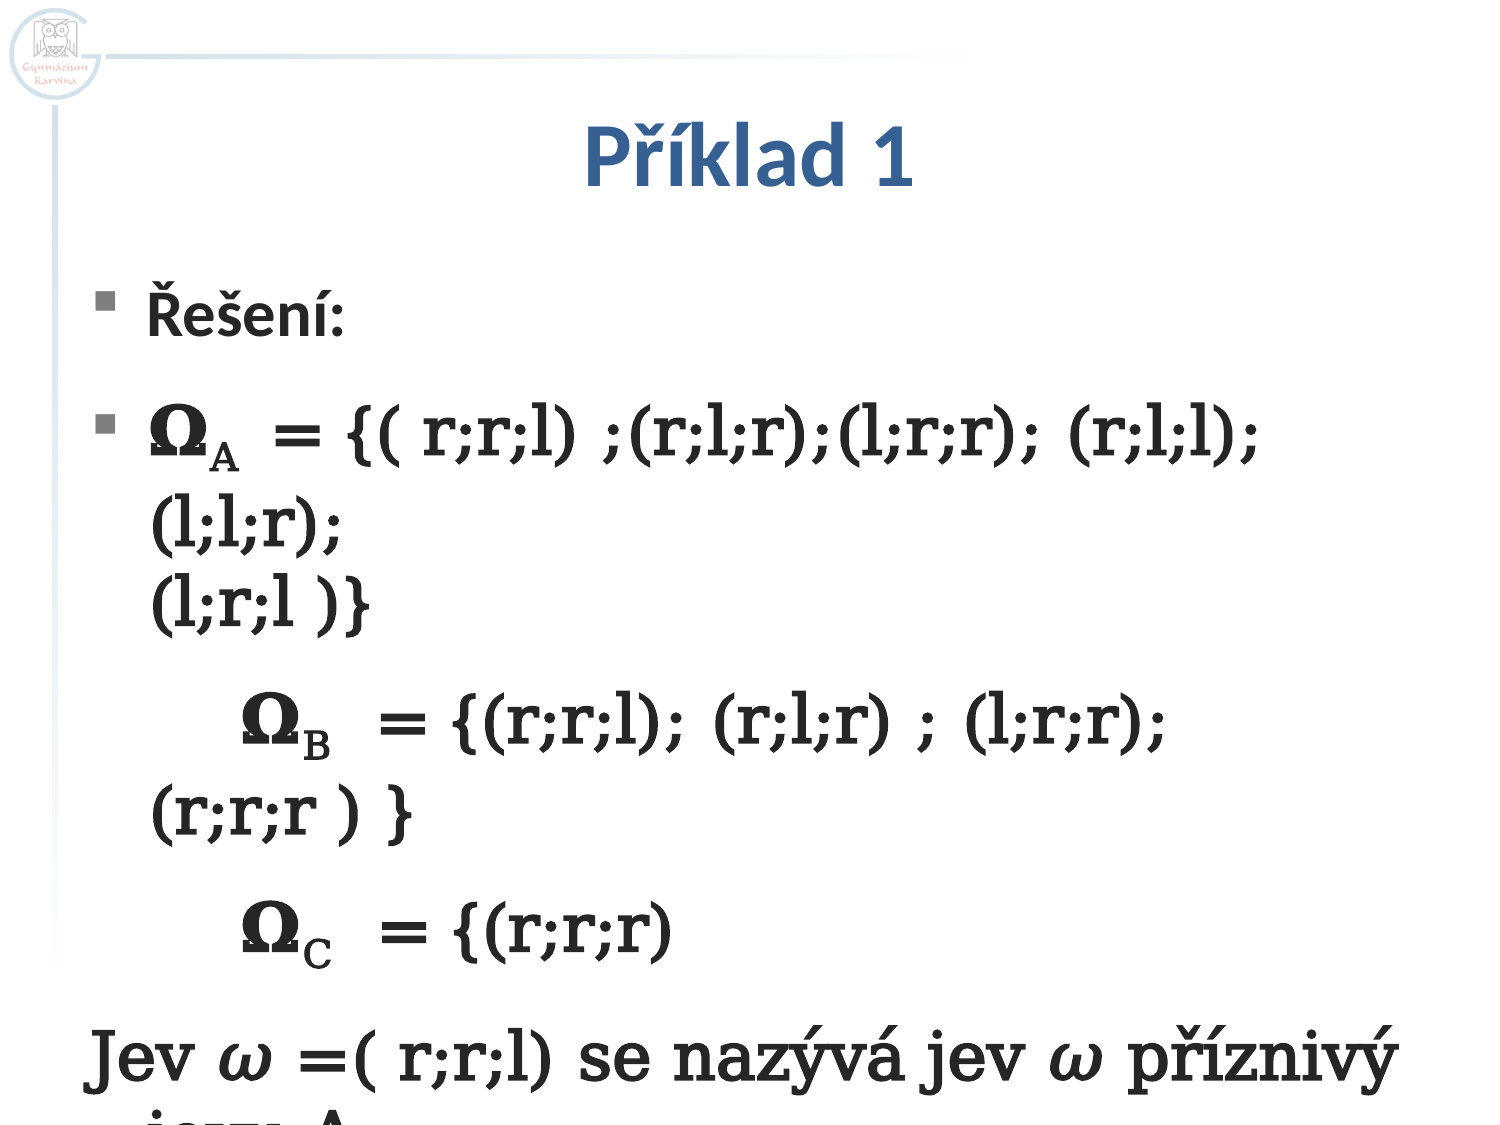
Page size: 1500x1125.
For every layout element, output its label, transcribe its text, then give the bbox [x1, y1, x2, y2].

list Řešení: 𝛀A = {( r;r;l) ;(r;l;r);(l;r;r); (r;l;l); (l;l;r); (l;r;l )} 𝛀B = {(r;r;l); (r;l;r) ; (l;r;r); (r;r;r ) } 𝛀C = {(r;r;r) Jev 𝜔 =( r;r;l) se nazývá jev 𝜔 příznivý jevu A [75, 262, 1425, 1047]
picture [52, 105, 58, 992]
title Příklad 1 [75, 56, 1425, 244]
picture [8, 5, 104, 101]
